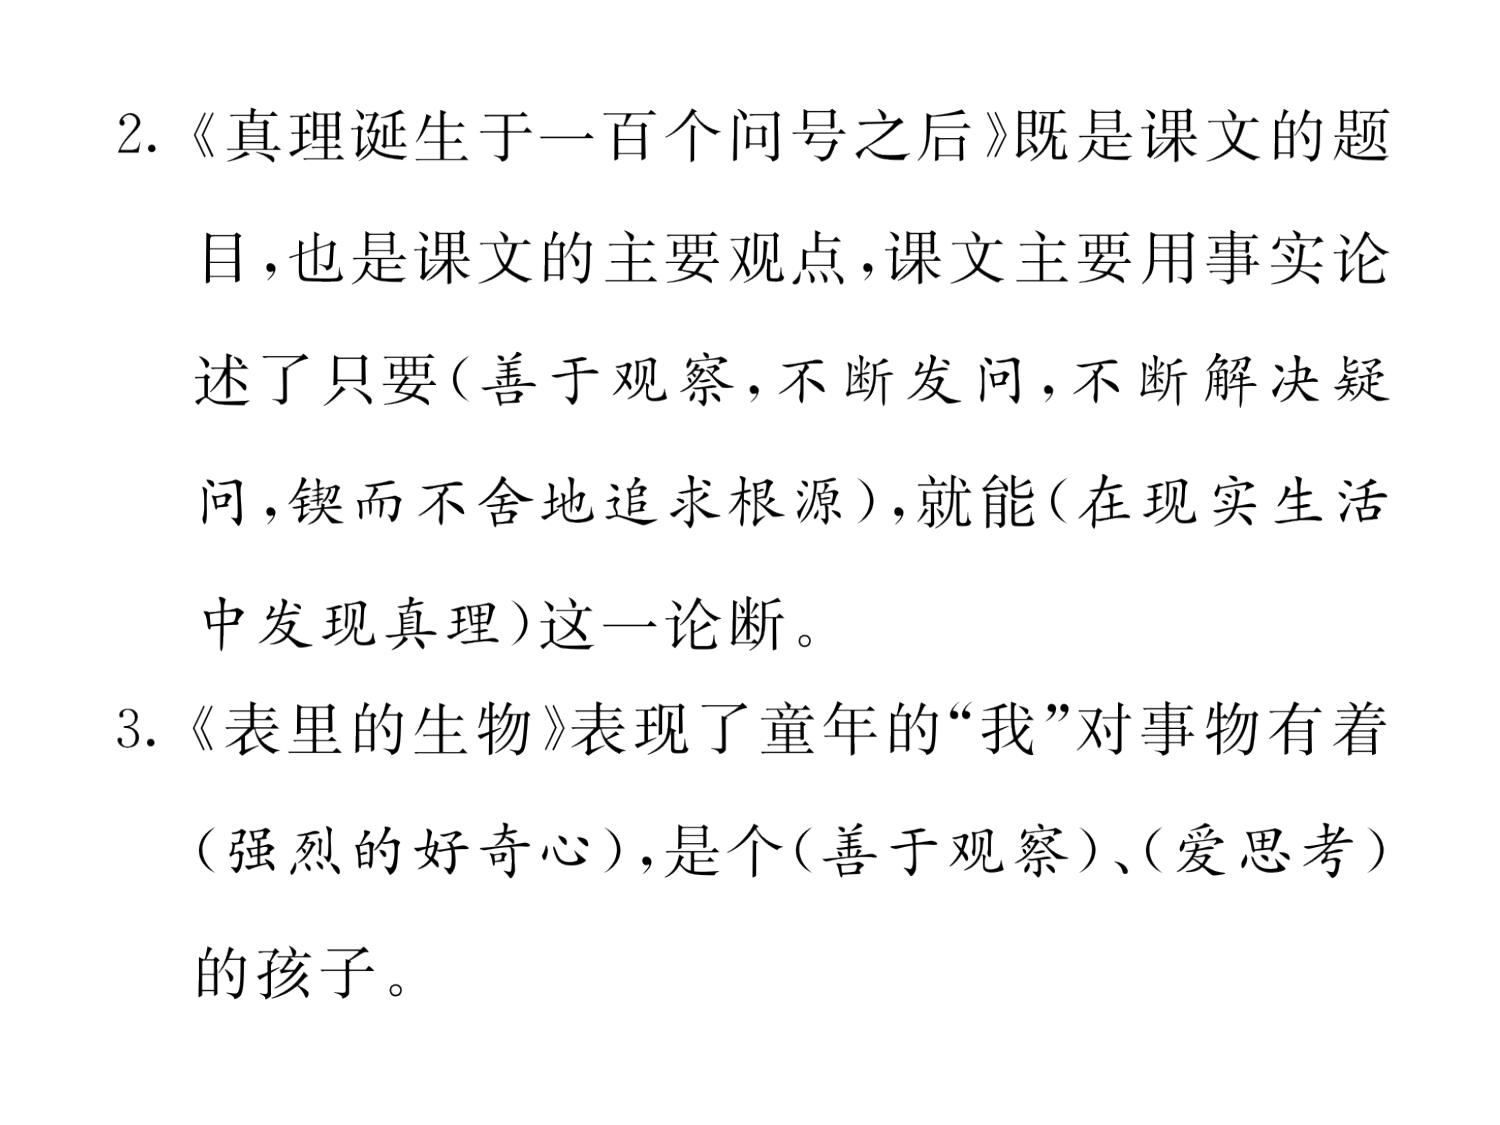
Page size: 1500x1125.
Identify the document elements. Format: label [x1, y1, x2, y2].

picture [112, 78, 1436, 1023]
